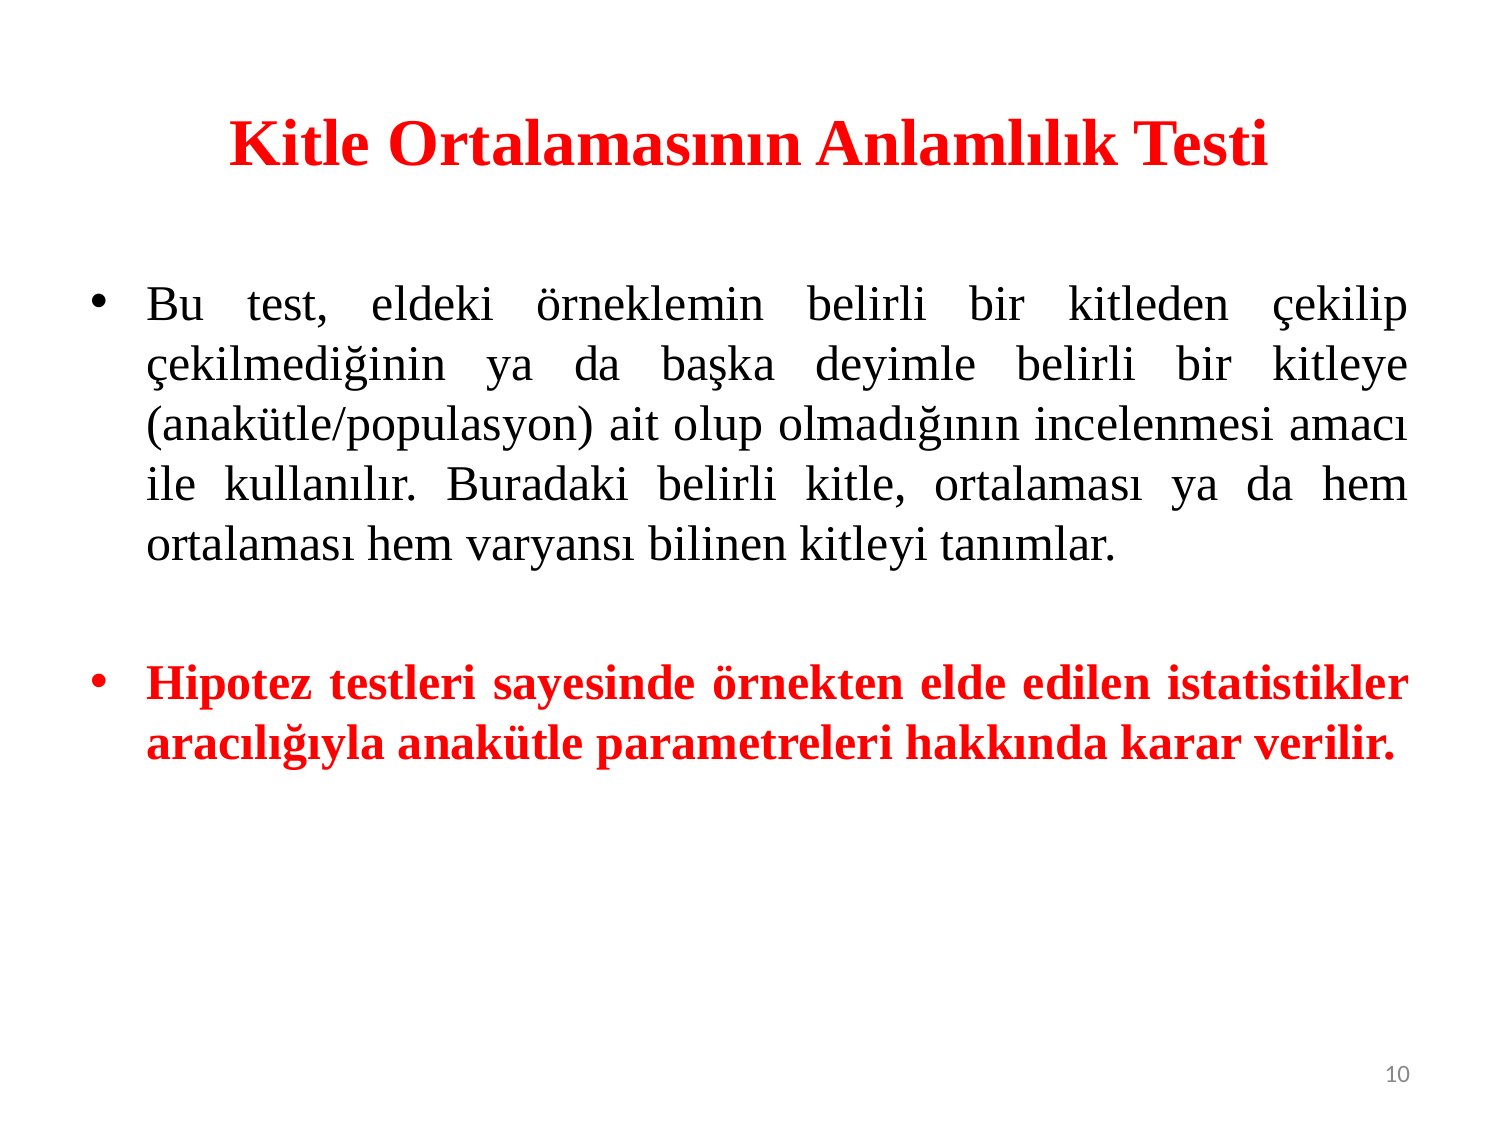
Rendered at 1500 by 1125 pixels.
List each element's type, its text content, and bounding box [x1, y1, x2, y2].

list Bu test, eldeki örneklemin belirli bir kitleden çekilip çekilmediğinin ya da başka deyimle belirli bir kitleye (anakütle/populasyon) ait olup olmadığının incelenmesi amacı ile kullanılır. Buradaki belirli kitle, ortalaması ya da hem ortalaması hem varyansı bilinen kitleyi tanımlar. Hipotez testleri sayesinde örnekten elde edilen istatistikler aracılığıyla anakütle parametreleri hakkında karar verilir. [75, 262, 1425, 1005]
title Kitle Ortalamasının Anlamlılık Testi [75, 45, 1425, 233]
slide_number 10 [1074, 1042, 1425, 1103]
